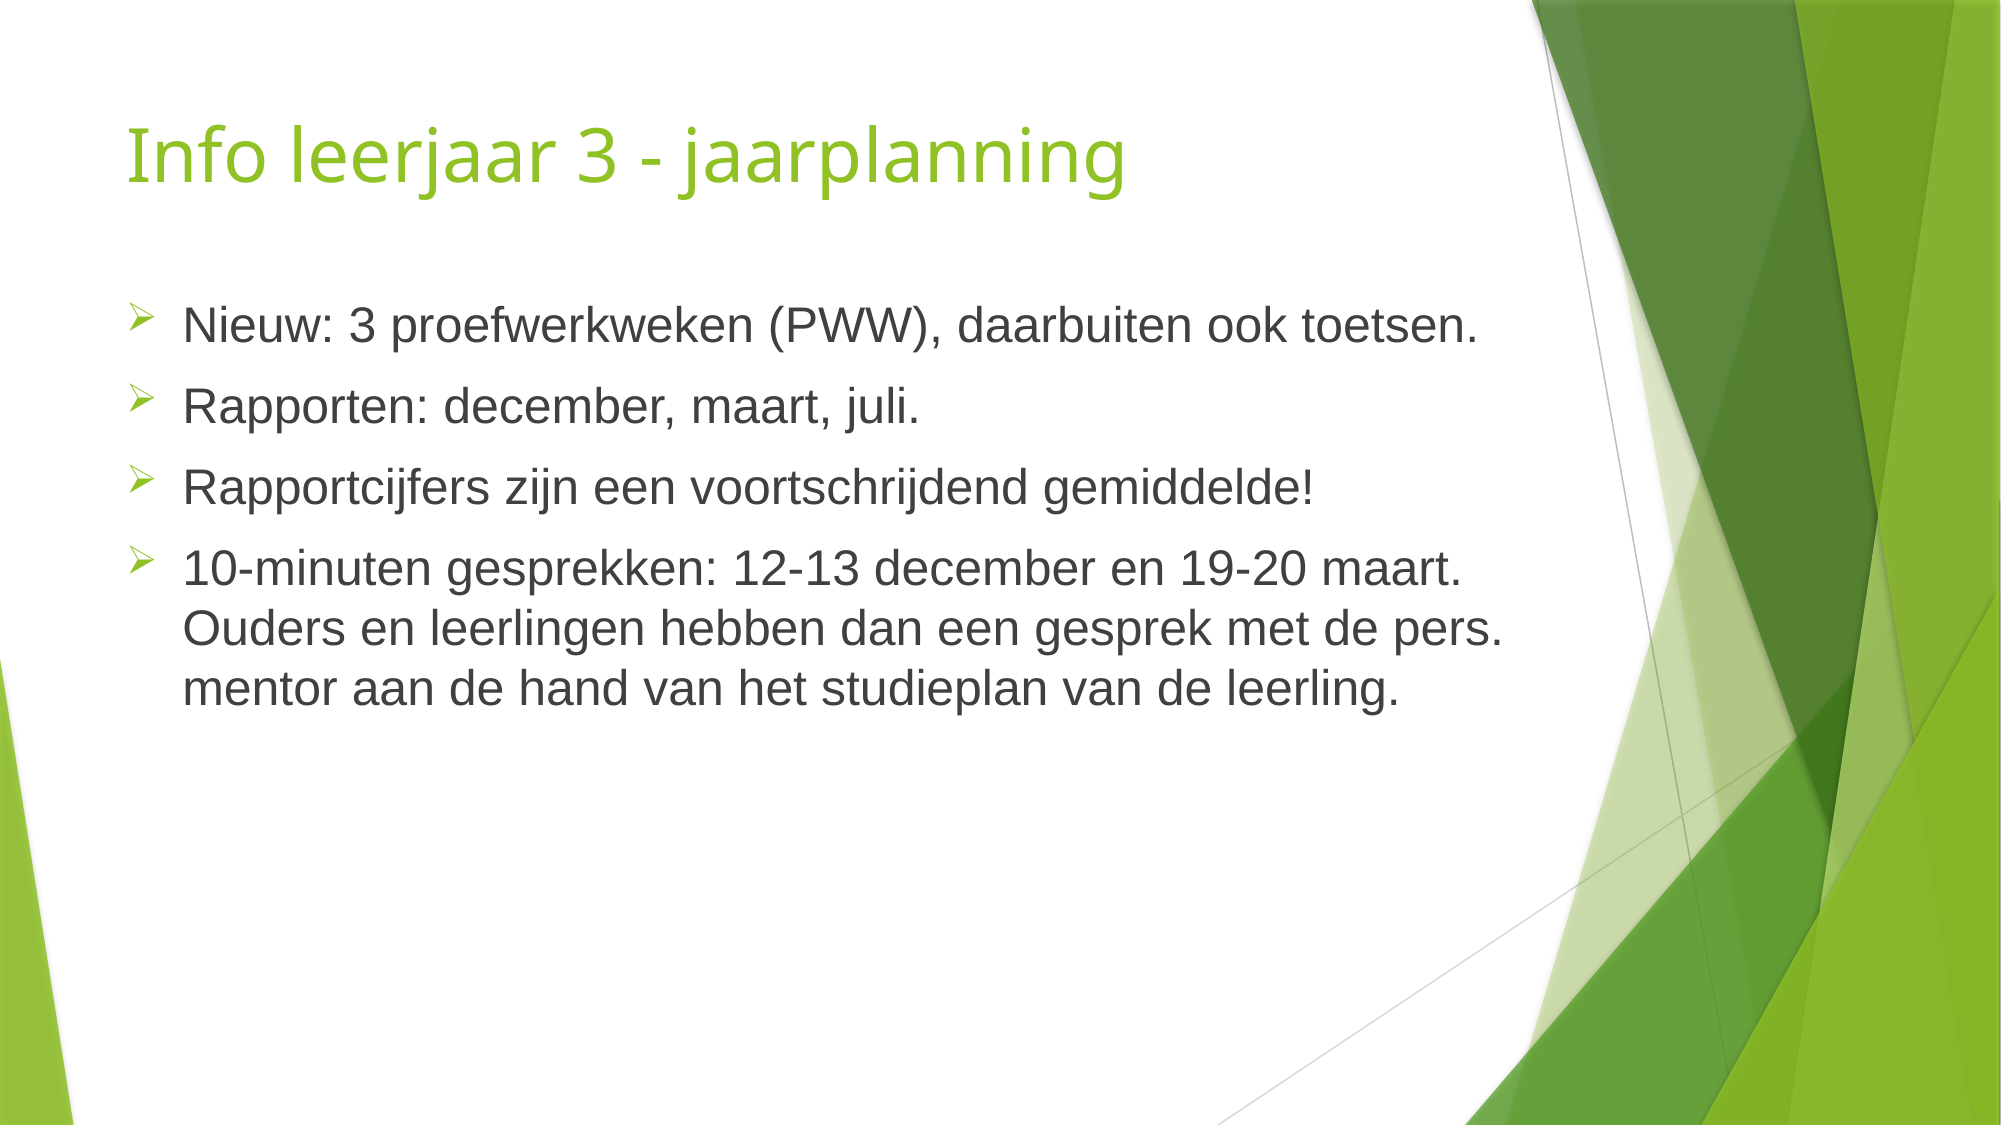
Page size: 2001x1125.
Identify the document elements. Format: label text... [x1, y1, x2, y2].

title Info leerjaar 3 - jaarplanning [111, 99, 1522, 284]
list Nieuw: 3 proefwerkweken (PWW), daarbuiten ook toetsen. Rapporten: december, maart, juli. Rapportcijfers zijn een voortschrijdend gemiddelde! 10-minuten gesprekken: 12-13 december en 19-20 maart. Ouders en leerlingen hebben dan een gesprek met de pers. mentor aan de hand van het studieplan van de leerling. [111, 284, 1522, 922]
